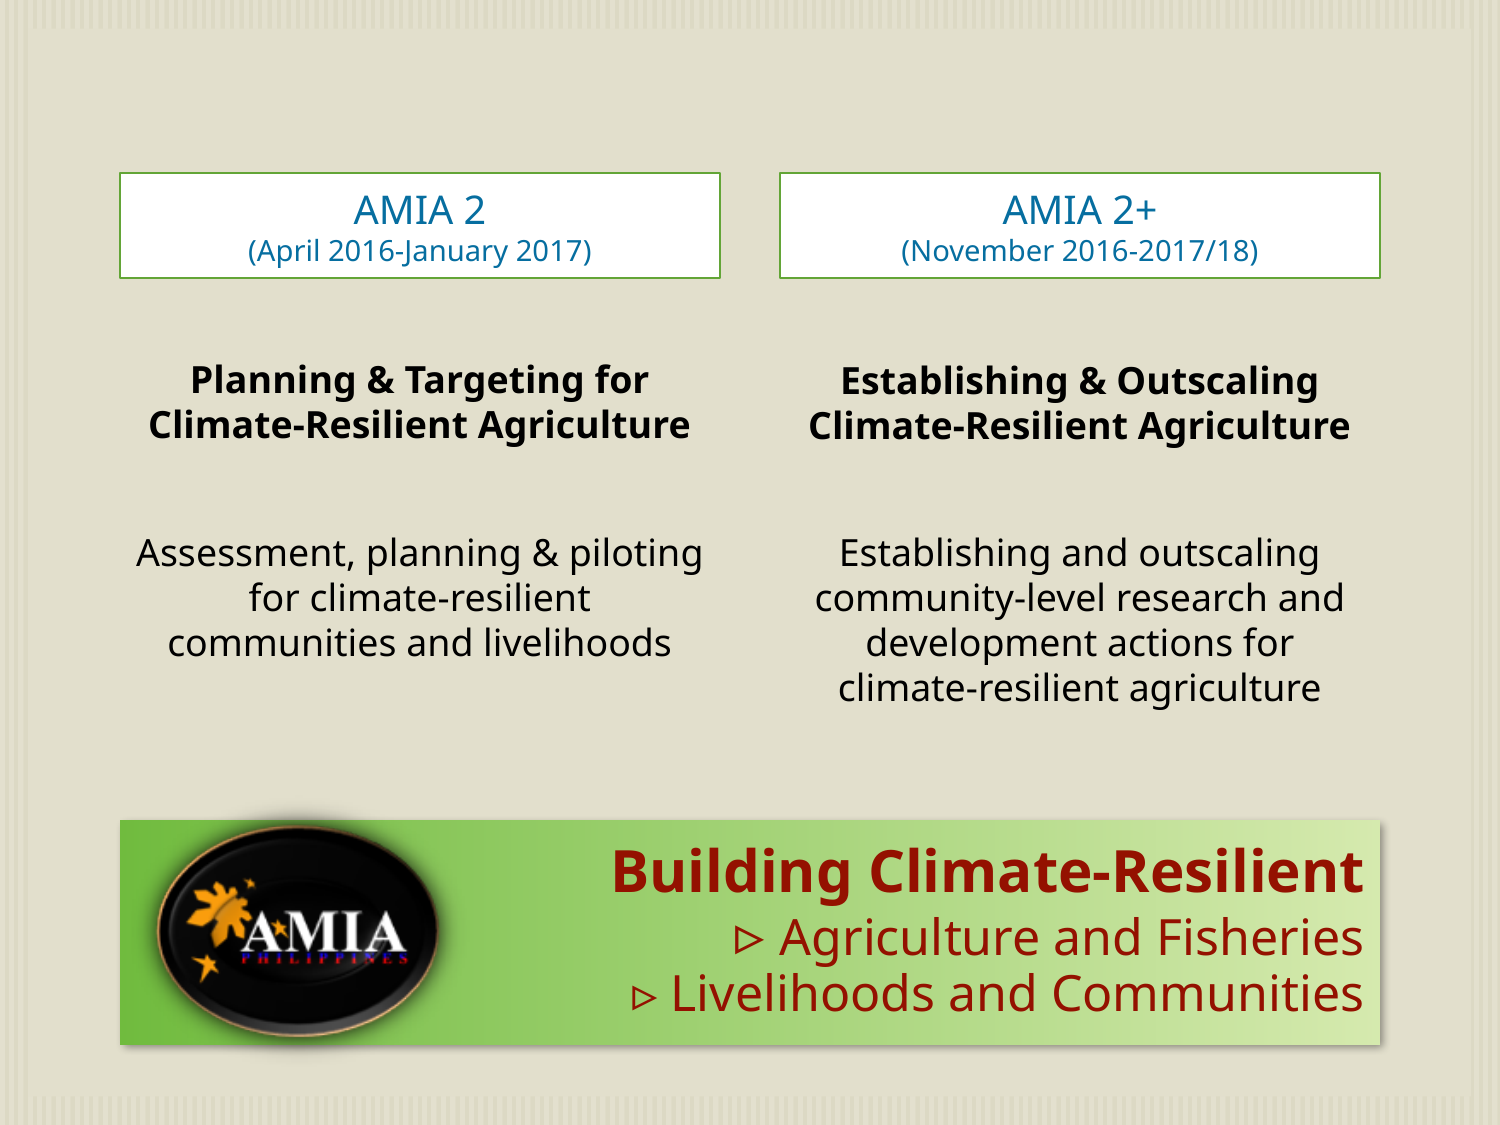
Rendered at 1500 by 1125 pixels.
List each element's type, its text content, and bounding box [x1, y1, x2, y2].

list AMIA 2 (April 2016-January 2017) [119, 172, 721, 279]
title Building Climate-Resilient ▹ Agriculture and Fisheries ▹ Livelihoods and Communities [480, 820, 1380, 1045]
list AMIA 2+ (November 2016-2017/18) [779, 172, 1381, 279]
list Establishing & Outscaling Climate-Resilient Agriculture Establishing and outscaling community-level research and development actions for climate-resilient agriculture [780, 285, 1380, 811]
list Planning & Targeting for Climate-Resilient Agriculture Assessment, planning & piloting for climate-resilient communities and livelihoods [120, 285, 720, 811]
picture [119, 786, 475, 1075]
